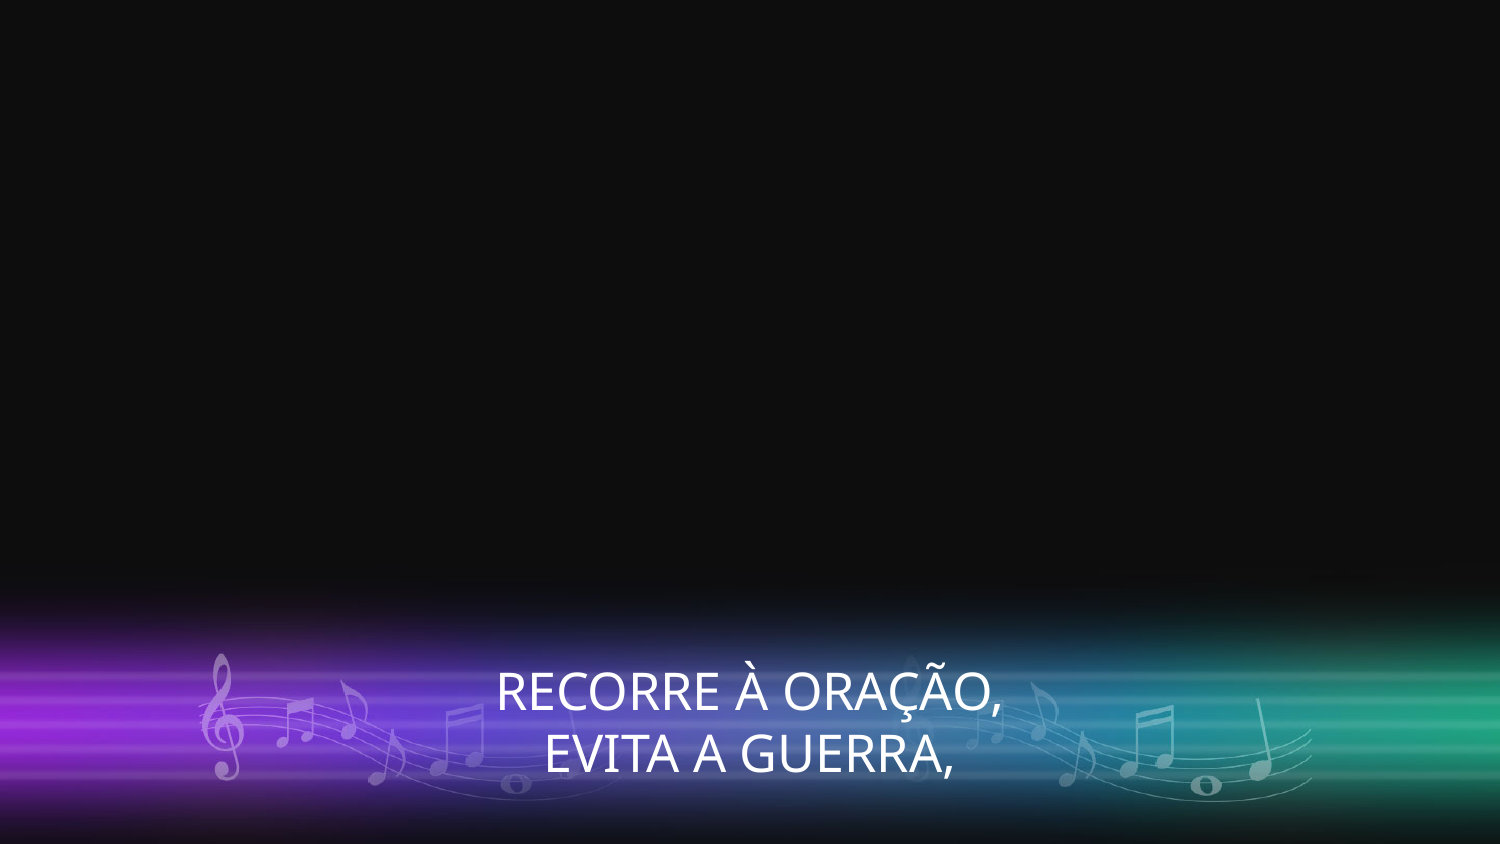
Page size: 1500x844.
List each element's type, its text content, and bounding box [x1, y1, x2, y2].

text_box RECORRE À ORAÇÃO, EVITA A GUERRA, [374, 651, 1125, 791]
picture [0, 0, 1500, 844]
